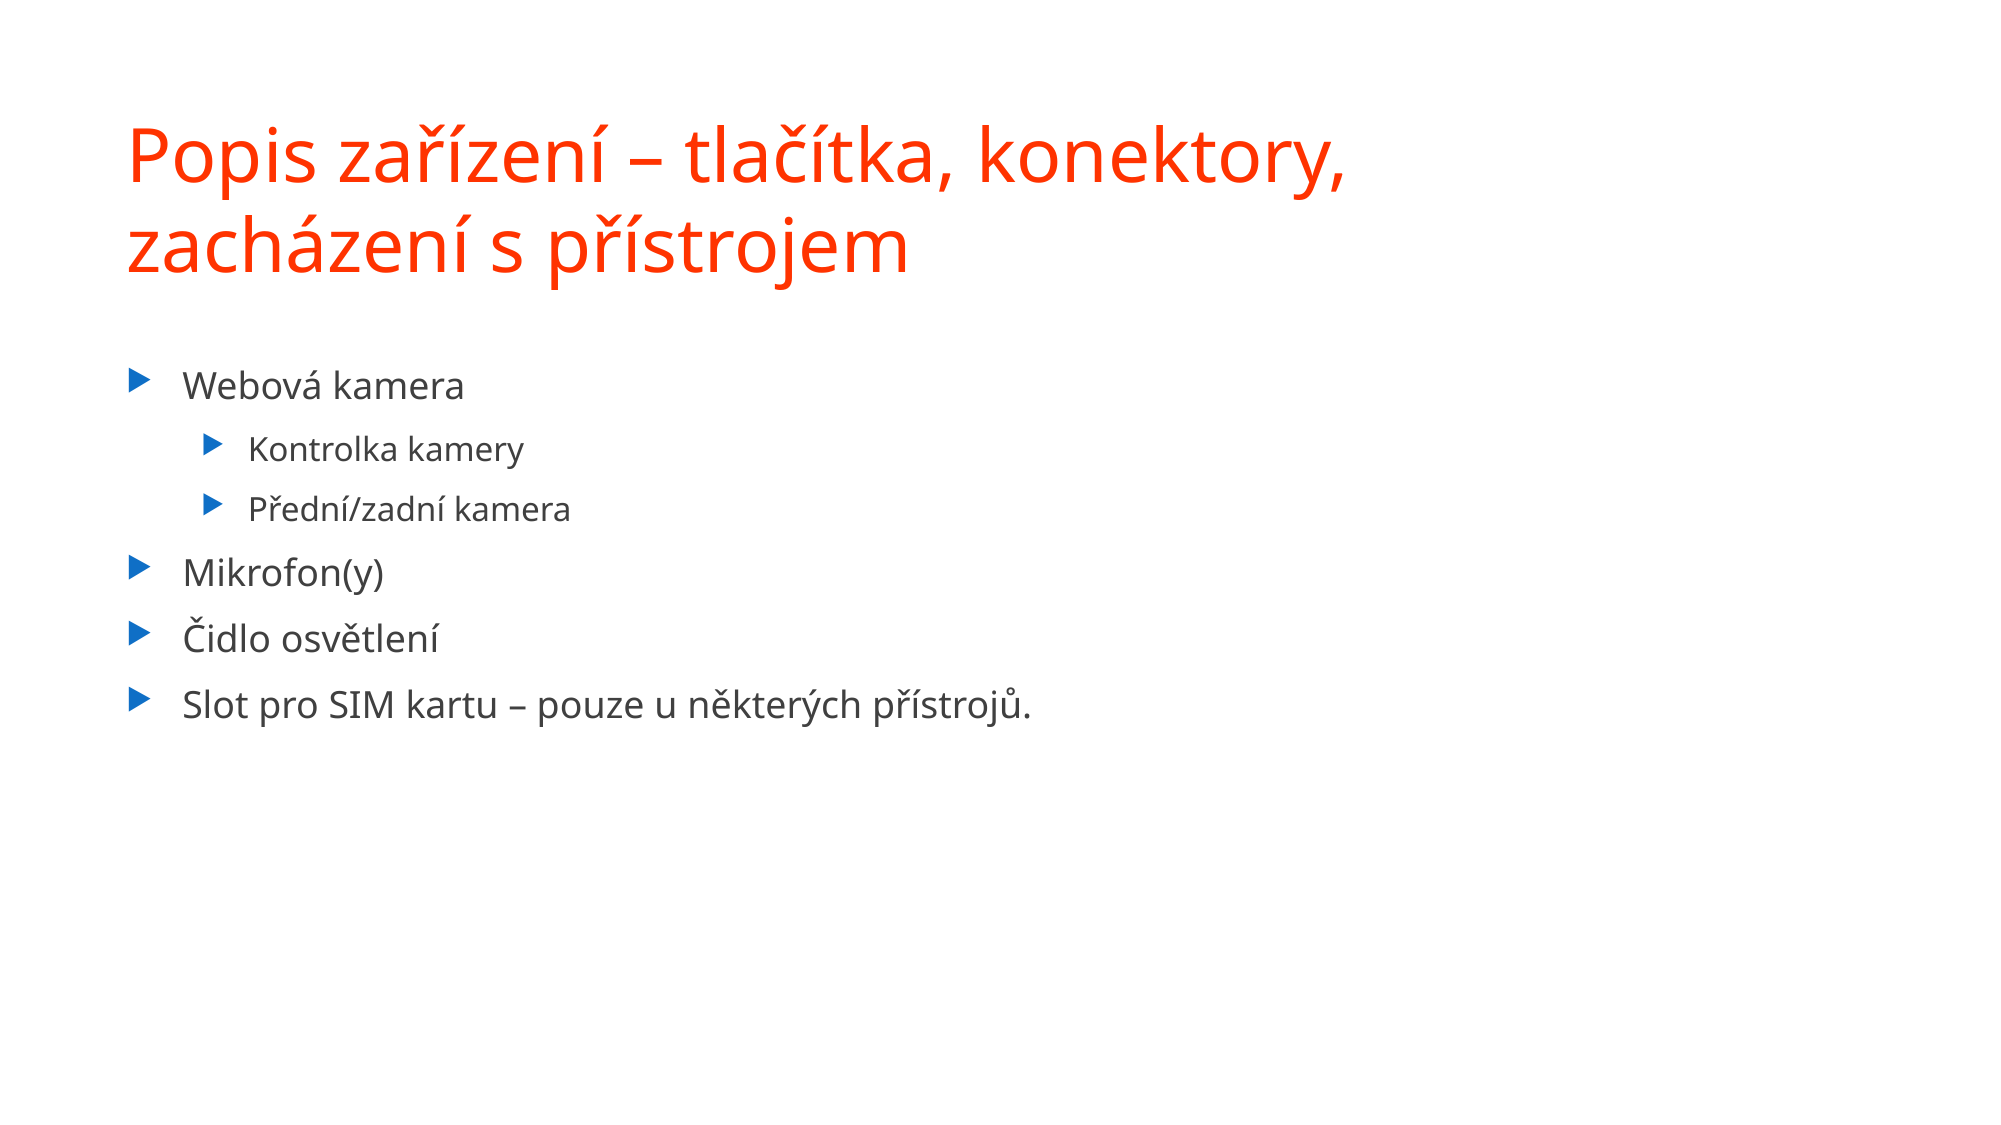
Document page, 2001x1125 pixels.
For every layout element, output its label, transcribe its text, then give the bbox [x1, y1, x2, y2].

title Popis zařízení – tlačítka, konektory, zacházení s přístrojem [111, 99, 1522, 317]
list Webová kamera Kontrolka kamery Přední/zadní kamera Mikrofon(y) Čidlo osvětlení Slot pro SIM kartu – pouze u některých přístrojů. [111, 354, 1522, 992]
